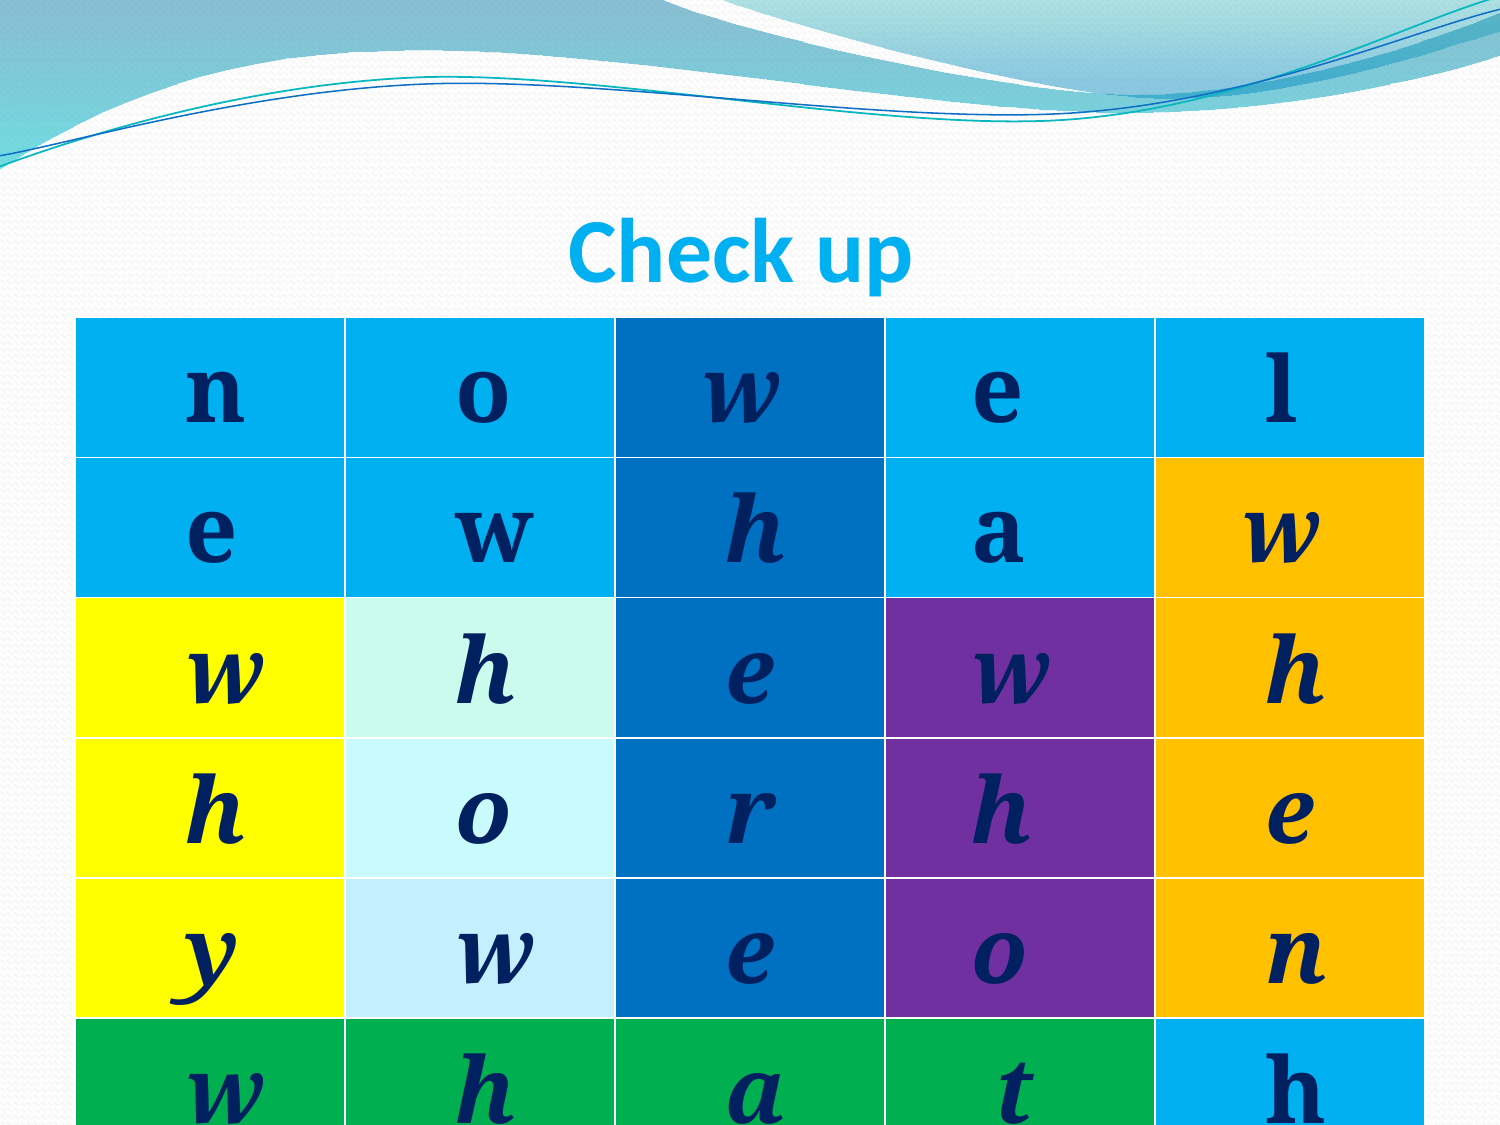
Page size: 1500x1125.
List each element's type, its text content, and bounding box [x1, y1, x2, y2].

table_cell h [346, 598, 614, 737]
table_cell w [886, 598, 1154, 737]
table_cell a [616, 1019, 884, 1125]
table_cell o [346, 739, 614, 877]
table_cell e [76, 458, 344, 597]
table_cell n [1156, 879, 1424, 1017]
table_cell h [1156, 598, 1424, 737]
table_cell w [1156, 458, 1424, 597]
table_header l [1156, 318, 1424, 457]
table_cell o [886, 879, 1154, 1017]
table_header w [616, 318, 884, 457]
table_cell e [1156, 739, 1424, 877]
table_header e [886, 318, 1154, 457]
table_cell w [76, 598, 344, 737]
table_cell w [346, 879, 614, 1017]
table_cell y [76, 879, 344, 1017]
table_cell r [616, 739, 884, 877]
table_cell t [886, 1019, 1154, 1125]
table_header o [346, 318, 614, 457]
table_cell h [76, 739, 344, 877]
table_cell e [616, 879, 884, 1017]
table_cell w [346, 458, 614, 597]
table_cell h [346, 1019, 614, 1125]
title Check up [75, 115, 1425, 303]
table_header n [76, 318, 344, 457]
table_cell w [76, 1019, 344, 1125]
table_cell h [1156, 1019, 1424, 1125]
table_cell h [616, 458, 884, 597]
table_cell e [616, 598, 884, 737]
table_cell a [886, 458, 1154, 597]
table_cell h [886, 739, 1154, 877]
